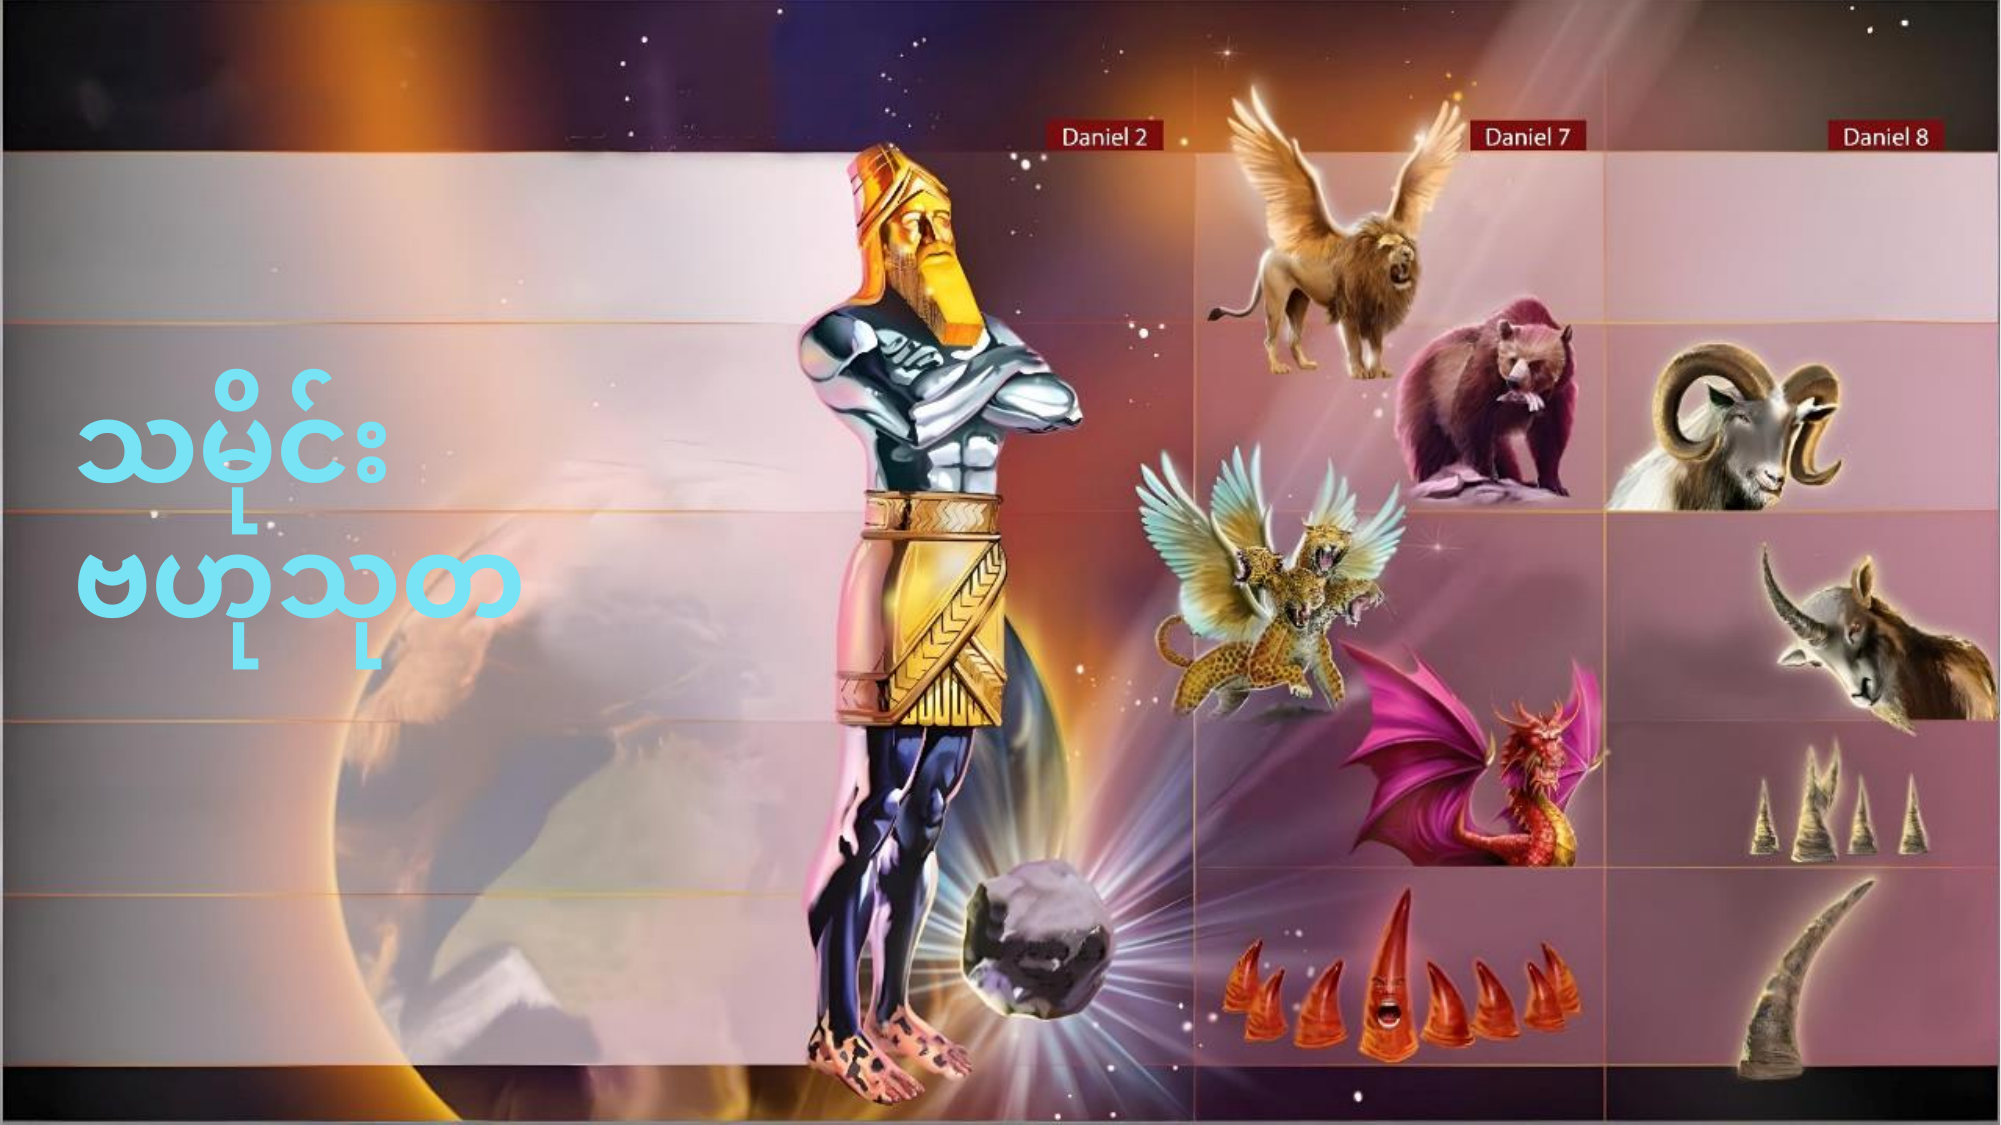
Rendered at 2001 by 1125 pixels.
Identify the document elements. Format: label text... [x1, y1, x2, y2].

text_box သမိုင်းဗဟုသုတ [58, 362, 806, 648]
picture [0, 0, 2001, 1125]
